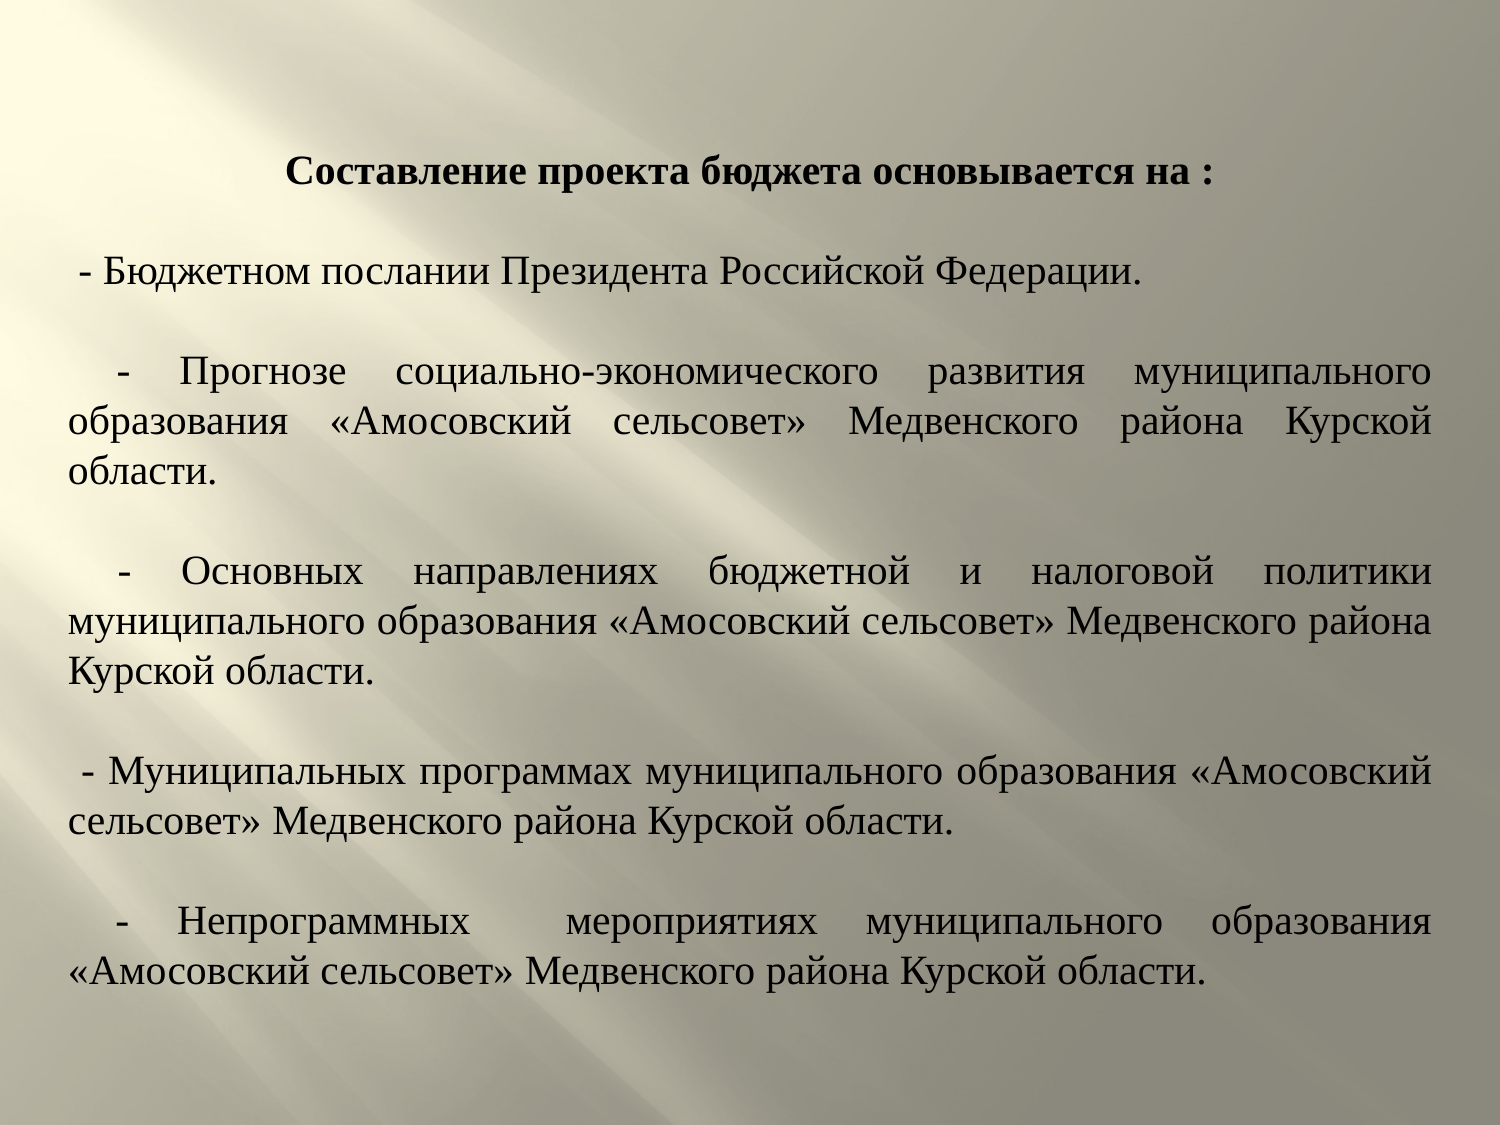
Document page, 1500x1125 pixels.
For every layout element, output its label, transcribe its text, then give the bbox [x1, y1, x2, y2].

text_box Составление проекта бюджета основывается на : - Бюджетном послании Президента Российской Федерации. - Прогнозе социально-экономического развития муниципального образования «Амосовский сельсовет» Медвенского района Курской области. - Основных направлениях бюджетной и налоговой политики муниципального образования «Амосовский сельсовет» Медвенского района Курской области. - Муниципальных программах муниципального образования «Амосовский сельсовет» Медвенского района Курской области. - Непрограммных мероприятиях муниципального образования «Амосовский сельсовет» Медвенского района Курской области. [53, 90, 1447, 1046]
